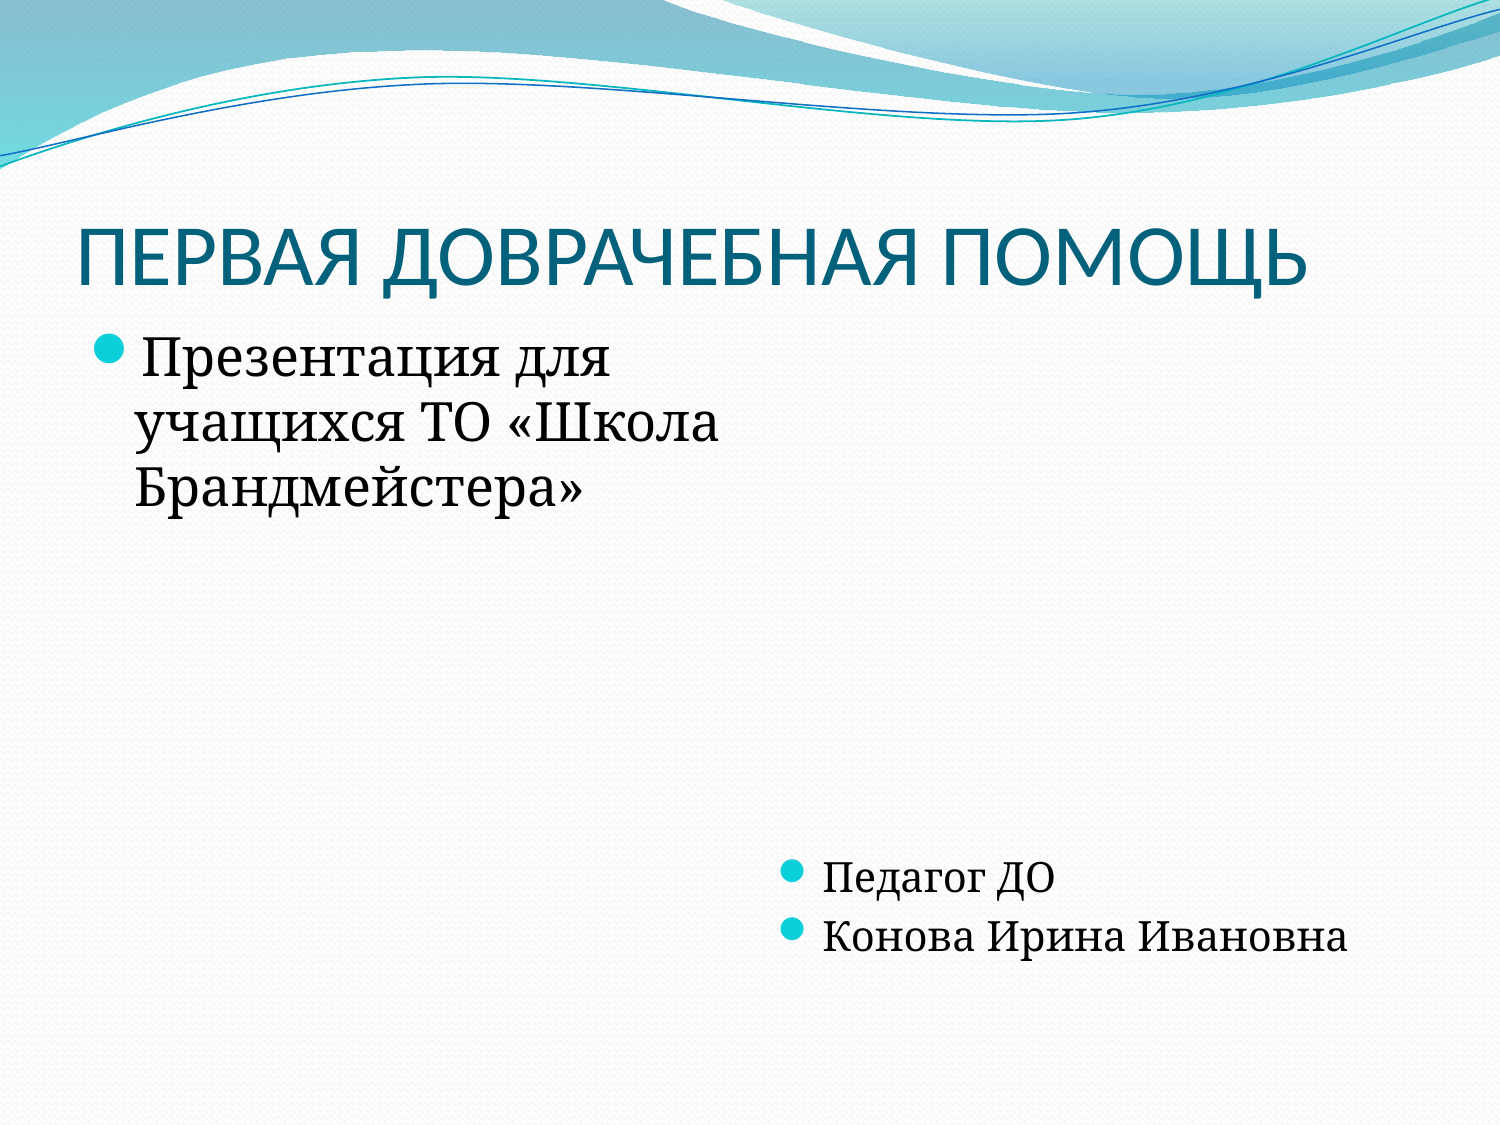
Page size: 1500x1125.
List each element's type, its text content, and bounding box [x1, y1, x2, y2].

list Презентация для учащихся ТО «Школа Брандмейстера» [75, 314, 738, 1043]
title ПЕРВАЯ ДОВРАЧЕБНАЯ ПОМОЩЬ [75, 115, 1425, 303]
list Педагог ДО Конова Ирина Ивановна [762, 314, 1425, 1043]
